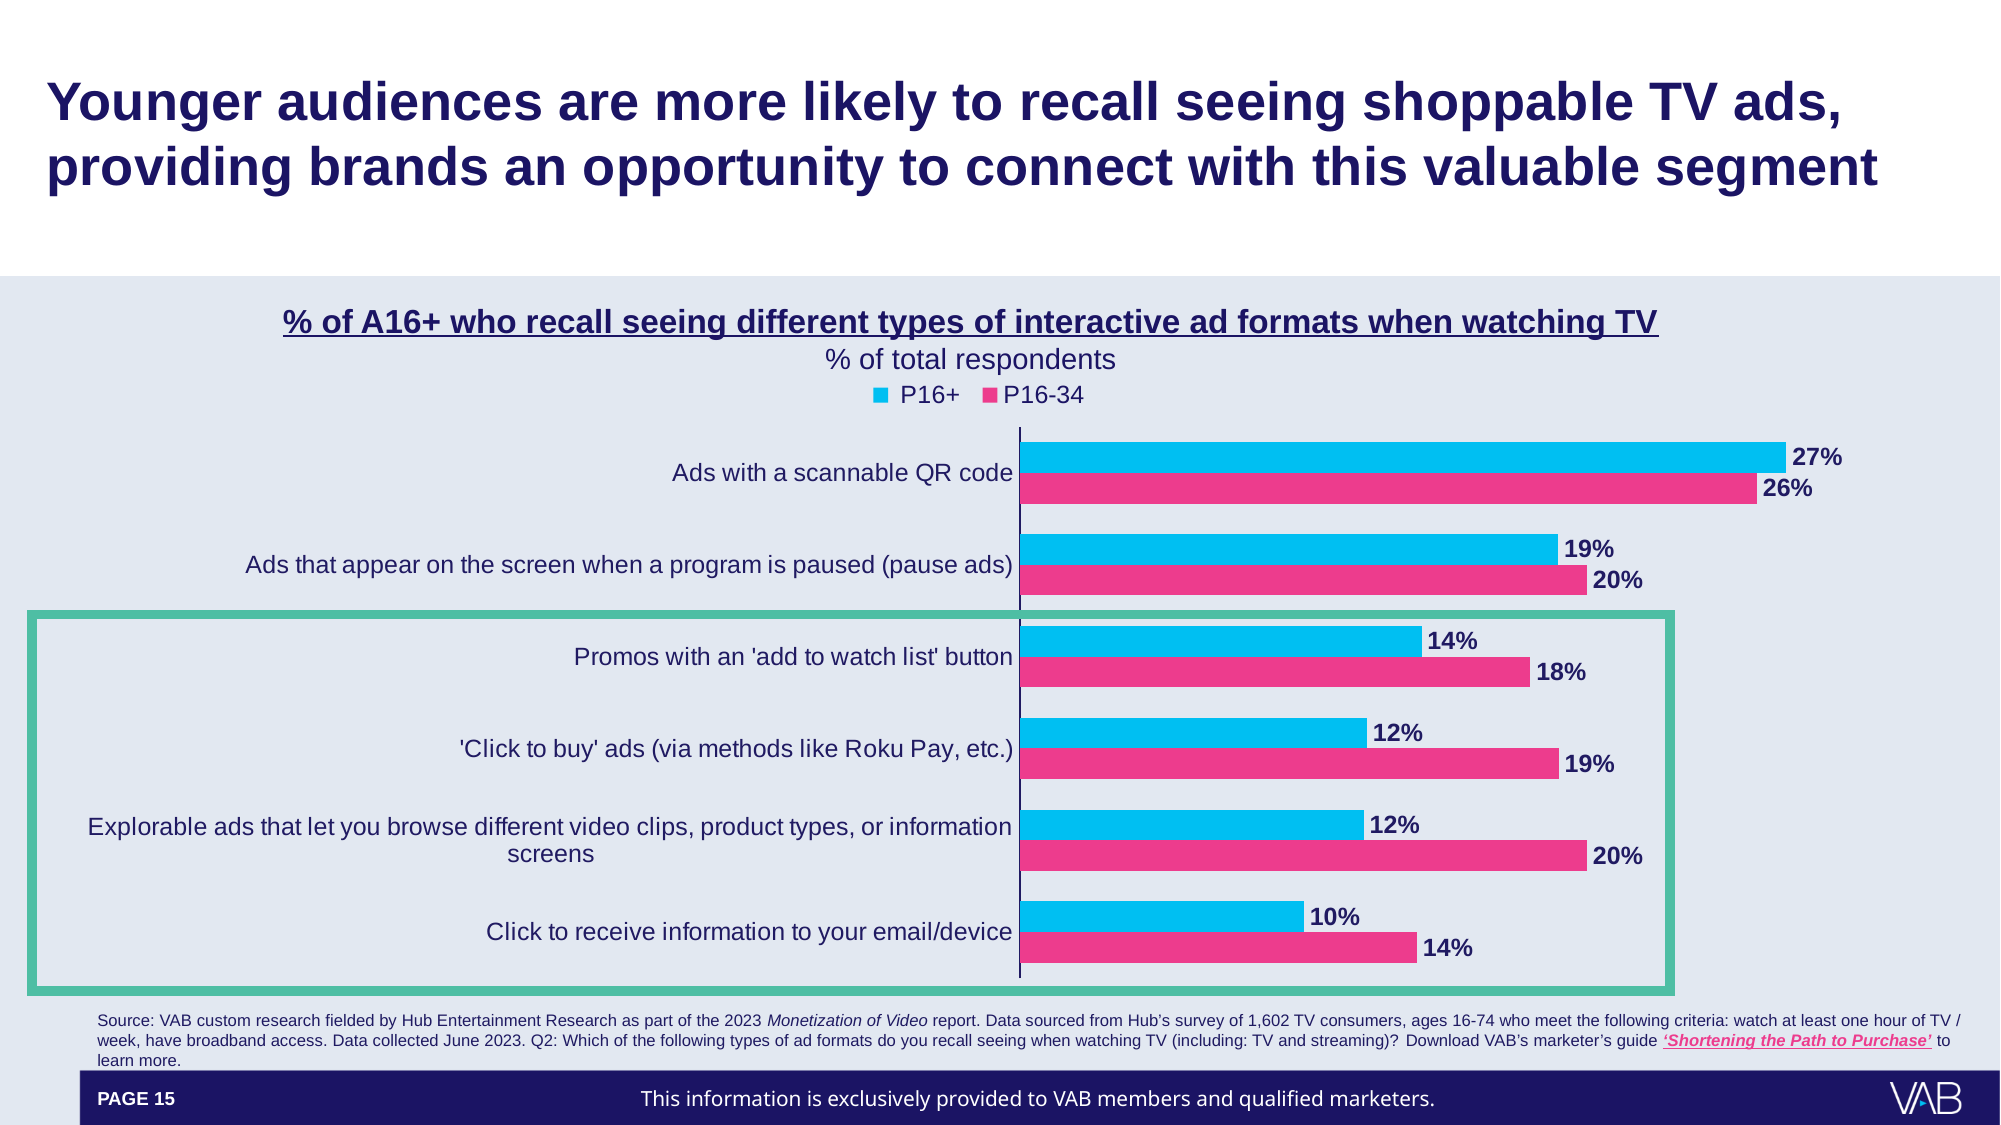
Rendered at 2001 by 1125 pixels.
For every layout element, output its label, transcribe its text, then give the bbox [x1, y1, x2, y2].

chart [50, 364, 1908, 991]
picture [79, 1067, 2000, 1125]
text_box Source: VAB custom research fielded by Hub Entertainment Research as part of the 2023 Monetization of Video report. Data sourced from Hub’s survey of 1,602 TV consumers, ages 16-74 who meet the following criteria: watch at least one hour of TV / week, have broadband access. Data collected June 2023. Q2: Which of the following types of ad formats do you recall seeing when watching TV (including: TV and streaming)? Download VAB’s marketer’s guide ‘Shortening the Path to Purchase’ to learn more. [82, 1002, 1993, 1056]
text_box % of A16+ who recall seeing different types of interactive ad formats when watching TV % of total respondents [79, 292, 1863, 364]
text_box [0, 276, 2000, 1125]
text_box Younger audiences are more likely to recall seeing shoppable TV ads, providing brands an opportunity to connect with this valuable segment [31, 58, 2000, 204]
text_box [31, 614, 1671, 992]
